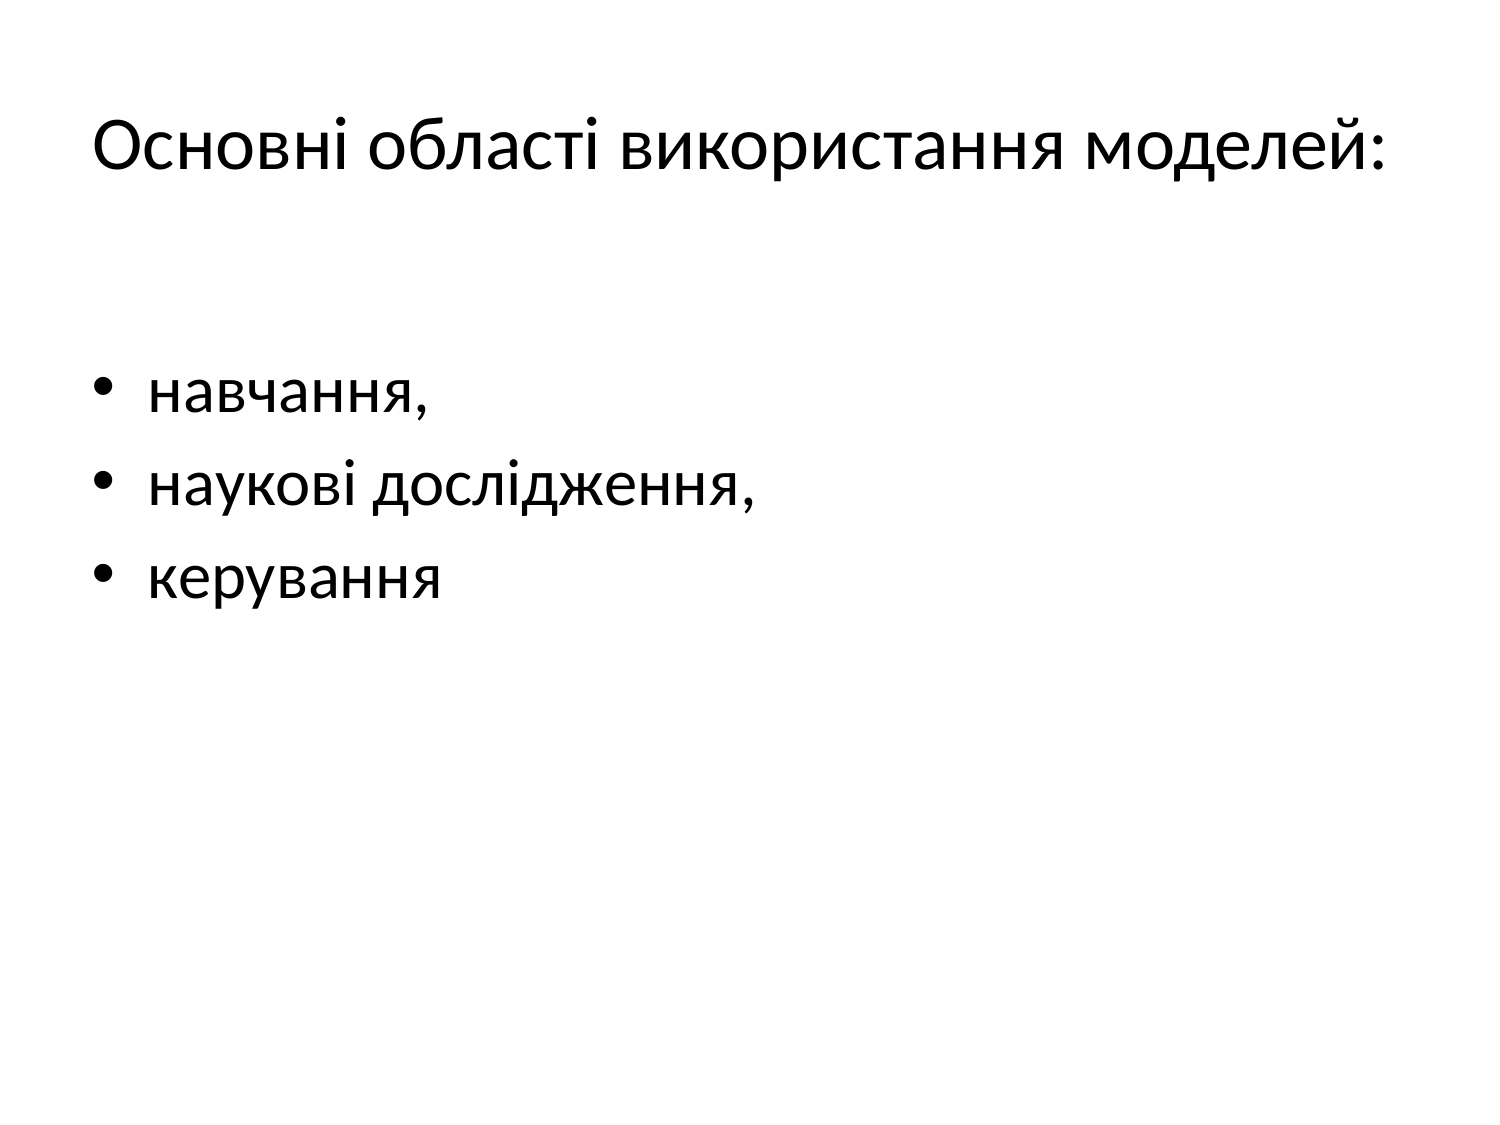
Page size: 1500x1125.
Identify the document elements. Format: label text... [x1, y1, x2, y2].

list навчання, науковi дослiдження, керування [76, 338, 1427, 1081]
title Основнi областi використання моделей: [75, 45, 1425, 233]
